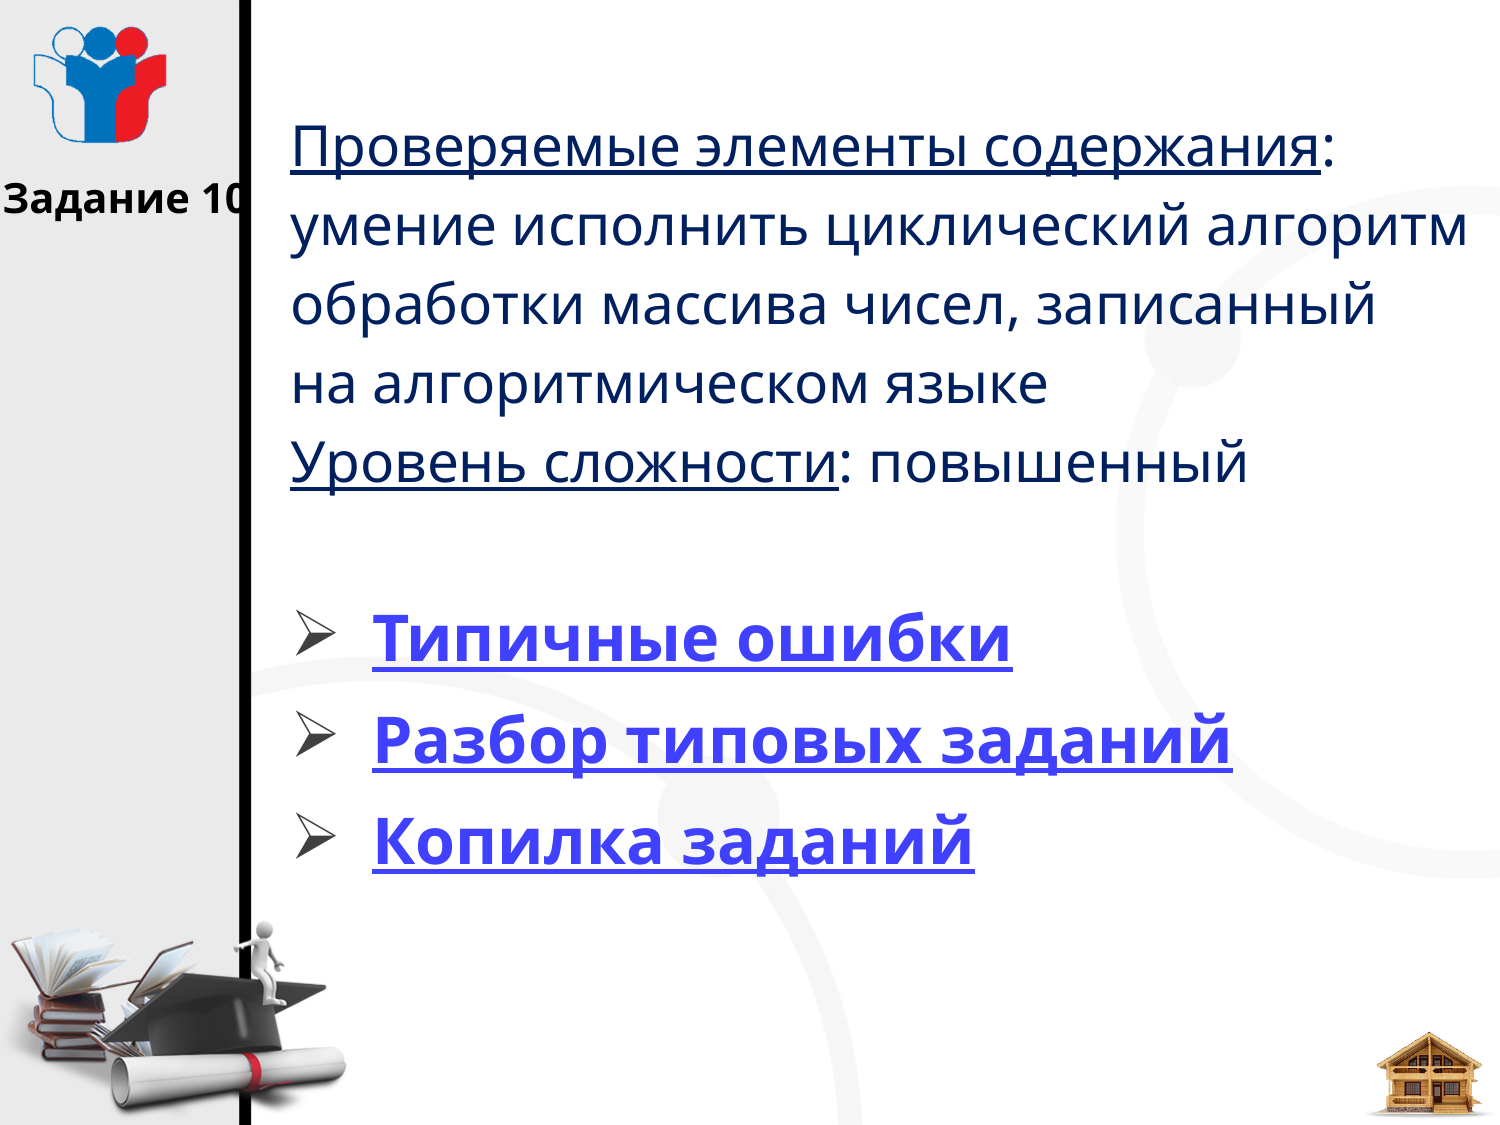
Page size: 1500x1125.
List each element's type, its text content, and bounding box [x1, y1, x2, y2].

list Проверяемые элементы содержания: умение исполнить циклический алгоритм обработки массива чисел, записанный на алгоритмическом языке Уровень сложности: повышенный Типичные ошибки Разбор типовых заданий Копилка заданий [258, 87, 1495, 910]
text_box Задание 10 [0, 164, 258, 230]
picture [0, 0, 1500, 1125]
